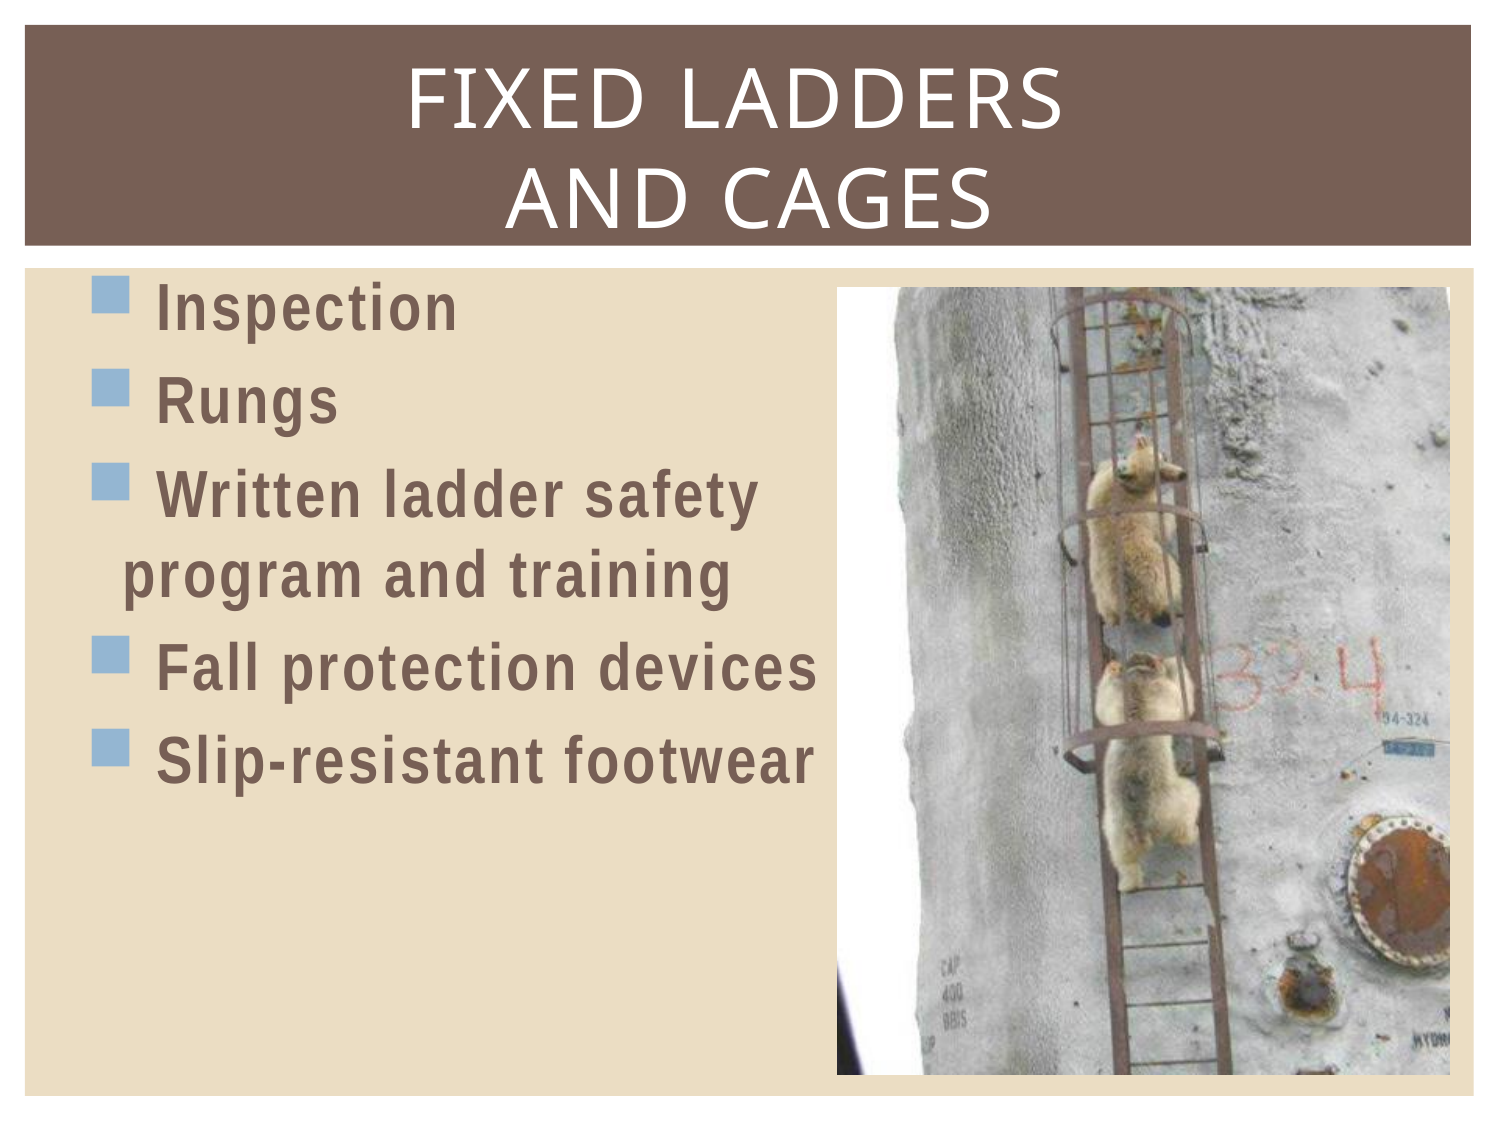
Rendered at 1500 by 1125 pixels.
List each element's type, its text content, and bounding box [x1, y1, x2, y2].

picture [837, 287, 1451, 1076]
slide_number 34 [1349, 1085, 1448, 1089]
title Fixed ladders and cages [62, 58, 1438, 232]
list Inspection Rungs Written ladder safety program and training Fall protection devices Slip-resistant footwear [62, 256, 888, 980]
